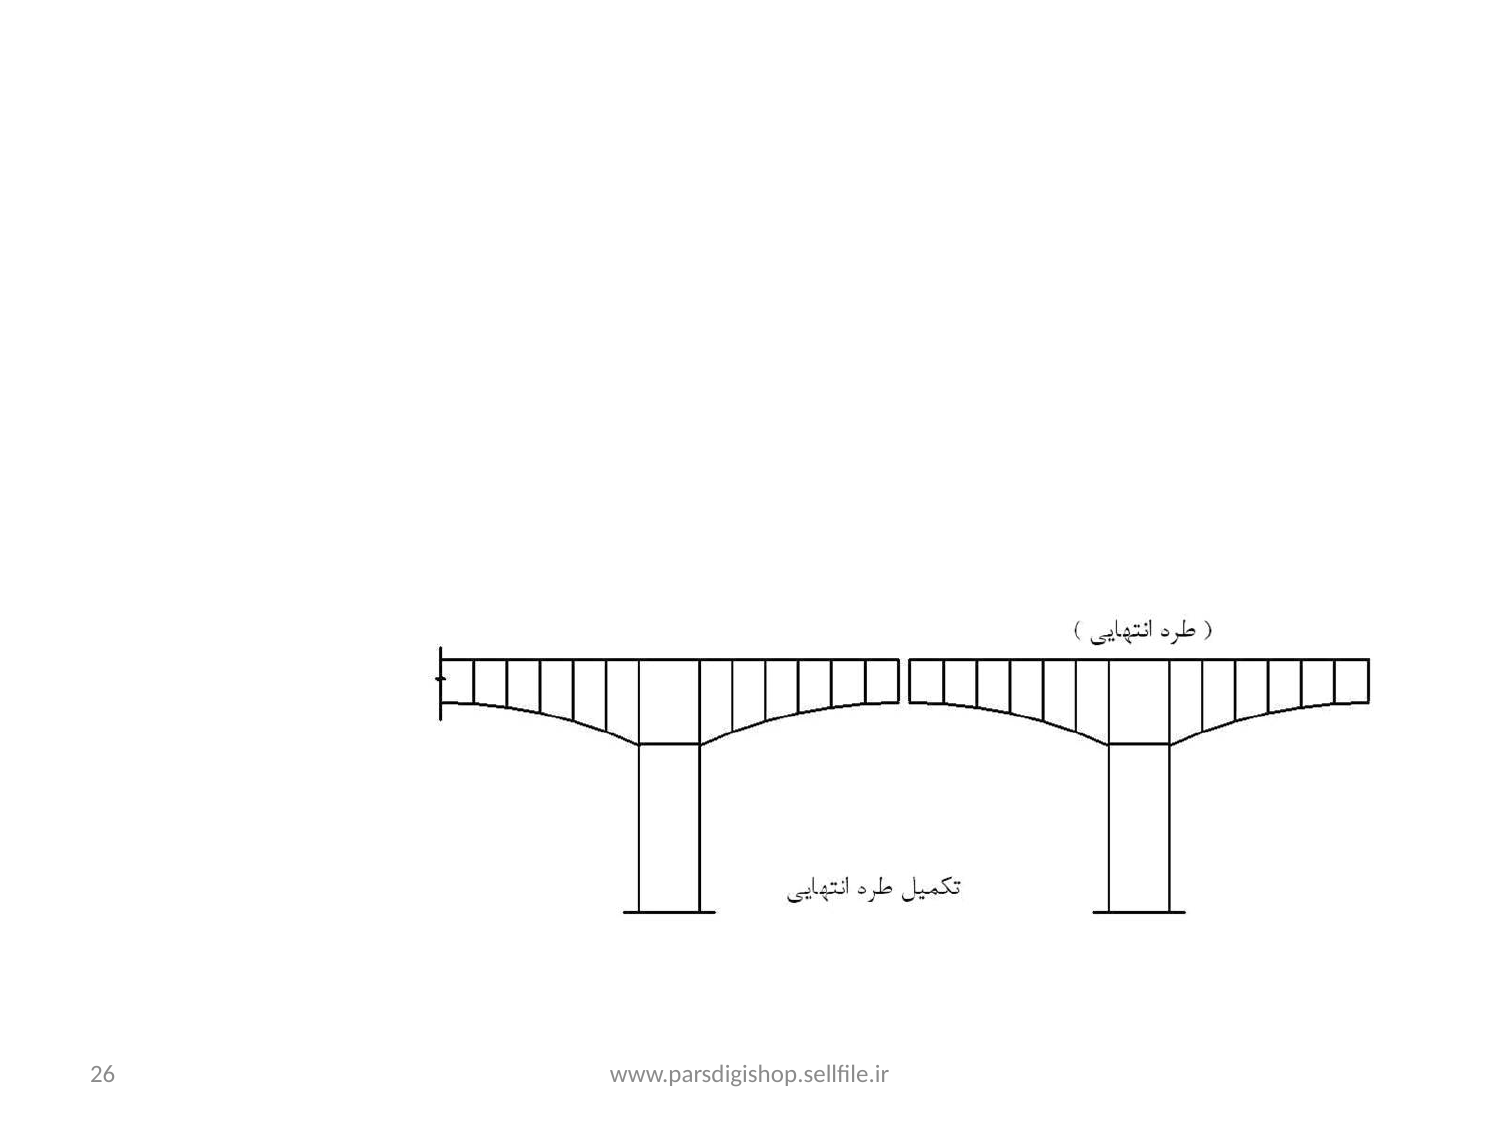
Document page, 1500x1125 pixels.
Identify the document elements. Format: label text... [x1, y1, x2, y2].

picture [420, 605, 1374, 924]
slide_number 26 [75, 1042, 425, 1103]
footer www.parsdigishop.sellfile.ir [512, 1042, 988, 1103]
